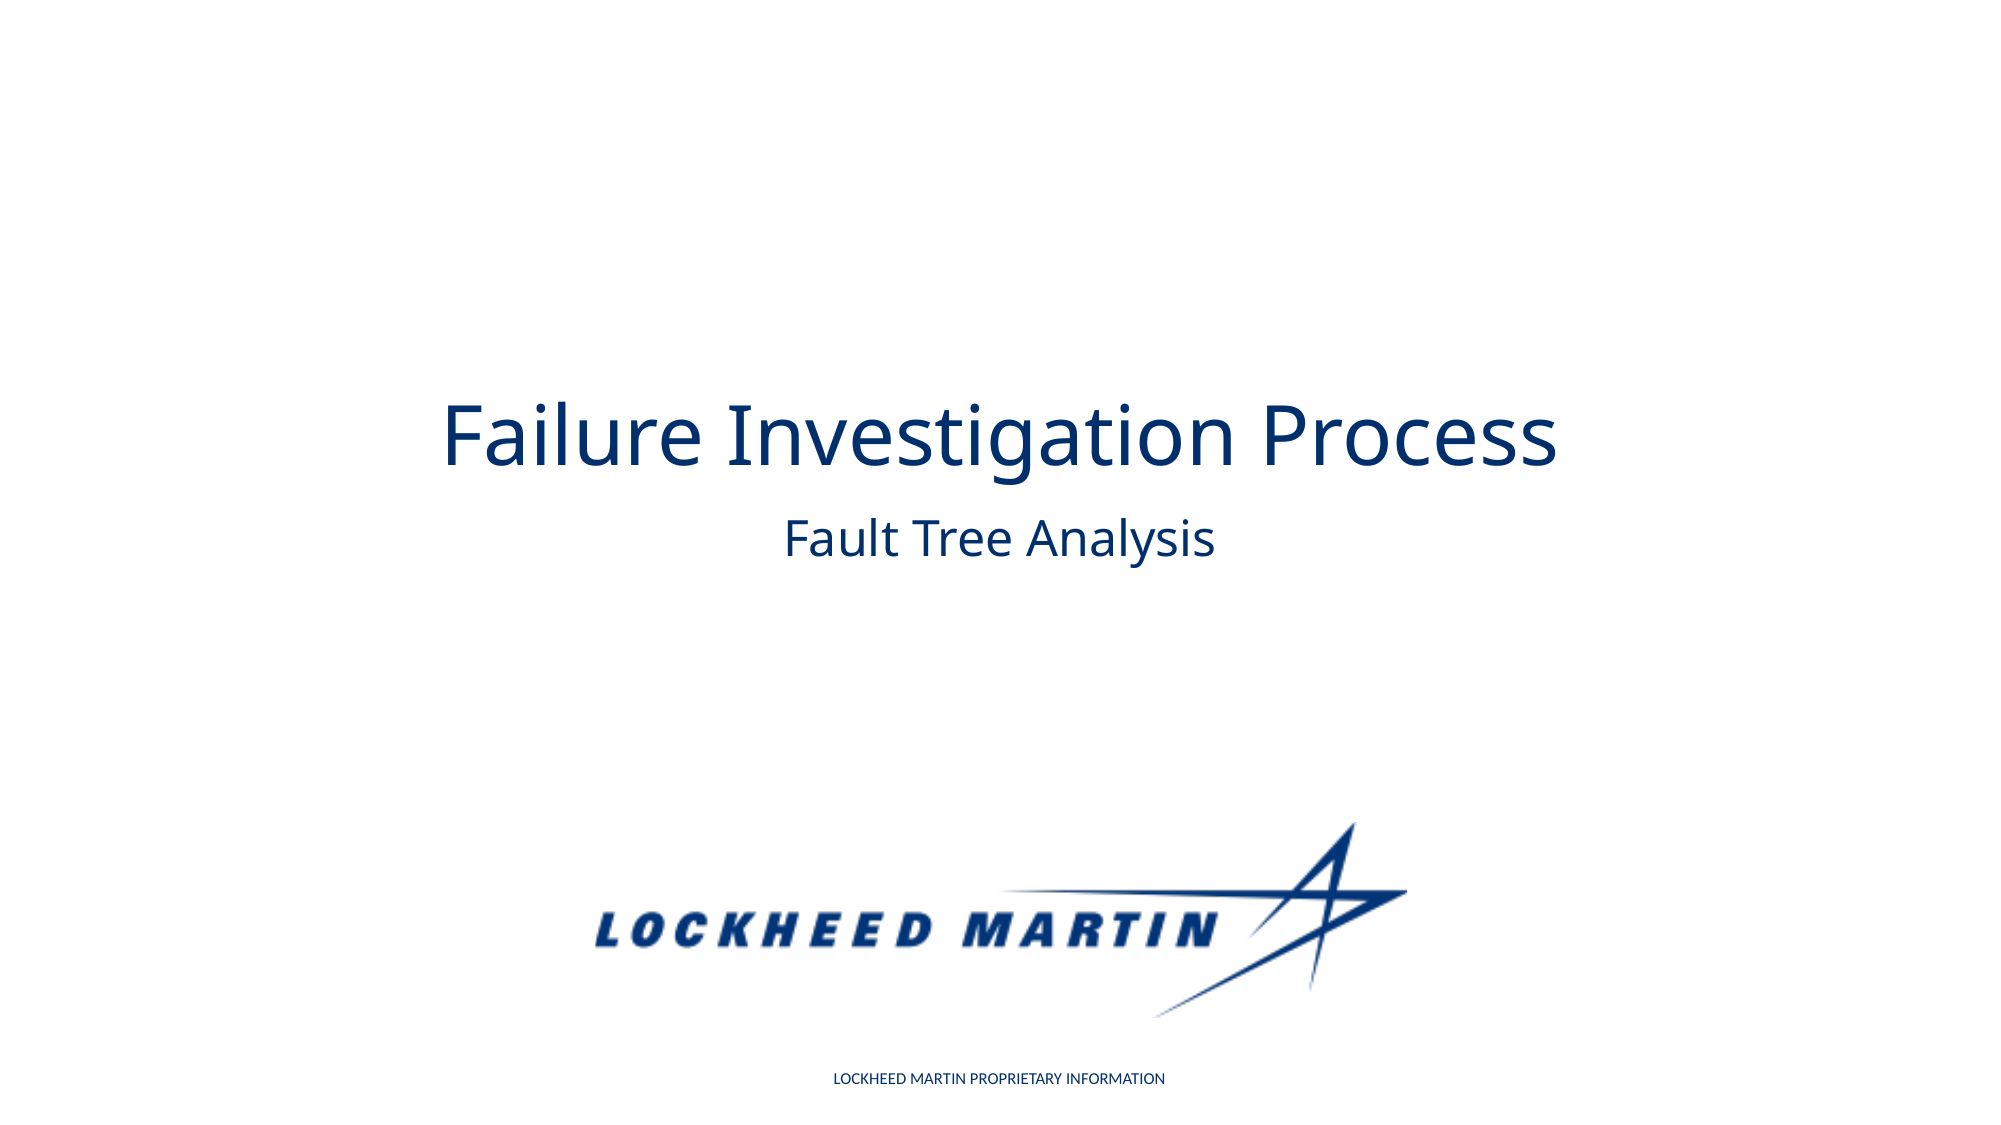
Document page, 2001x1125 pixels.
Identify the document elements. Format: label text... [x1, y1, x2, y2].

title Failure Investigation Process [124, 348, 1877, 492]
list Fault Tree Analysis [123, 505, 1877, 573]
